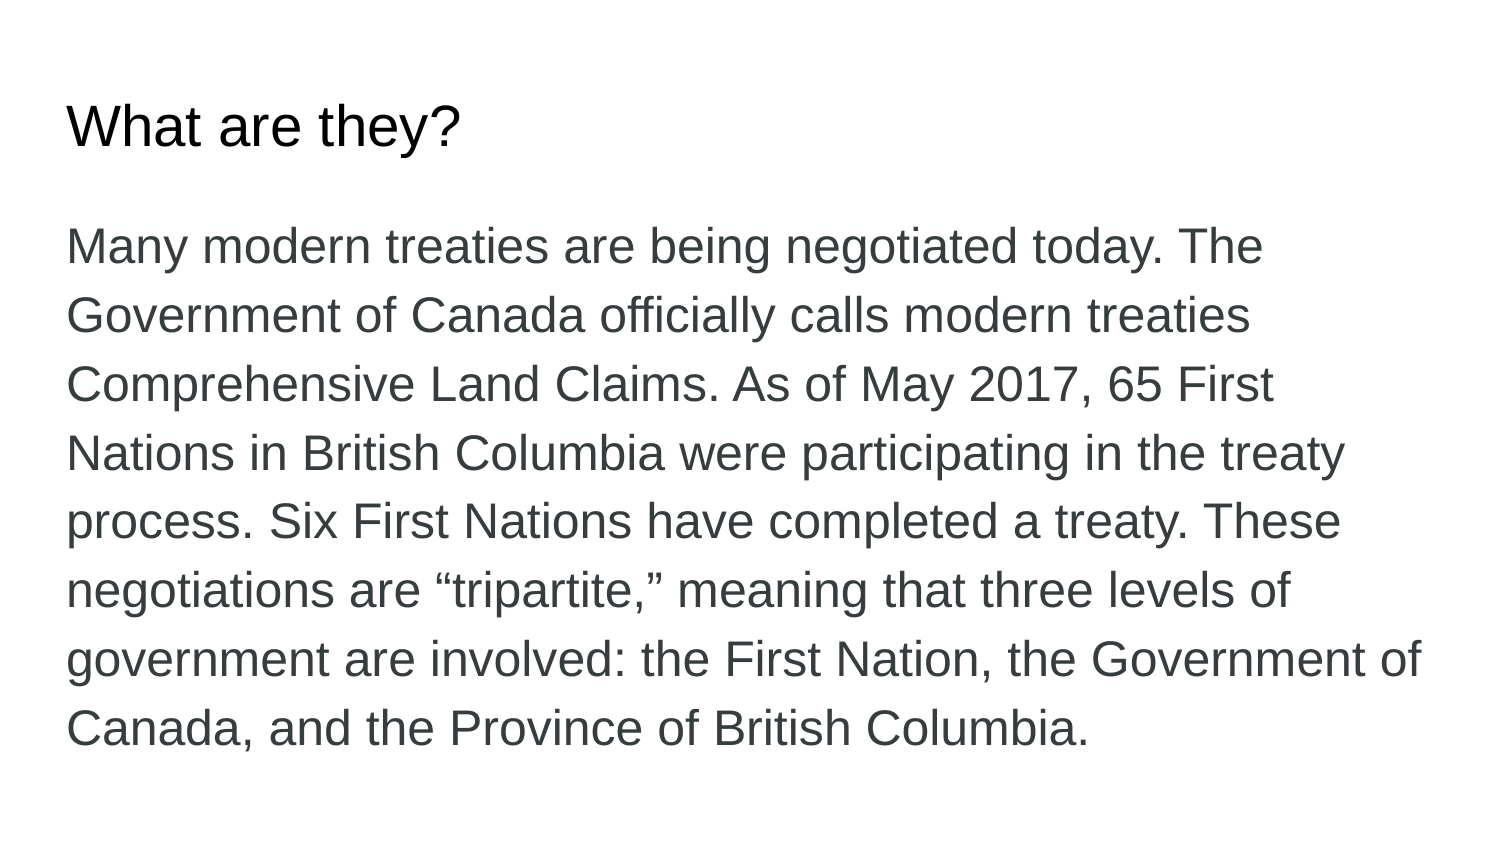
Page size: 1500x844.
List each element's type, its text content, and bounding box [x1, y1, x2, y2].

title What are they? [51, 72, 1449, 167]
list Many modern treaties are being negotiated today. The Government of Canada officially calls modern treaties Comprehensive Land Claims. As of May 2017, 65 First Nations in British Columbia were participating in the treaty process. Six First Nations have completed a treaty. These negotiations are “tripartite,” meaning that three levels of government are involved: the First Nation, the Government of Canada, and the Province of British Columbia. [51, 189, 1449, 750]
